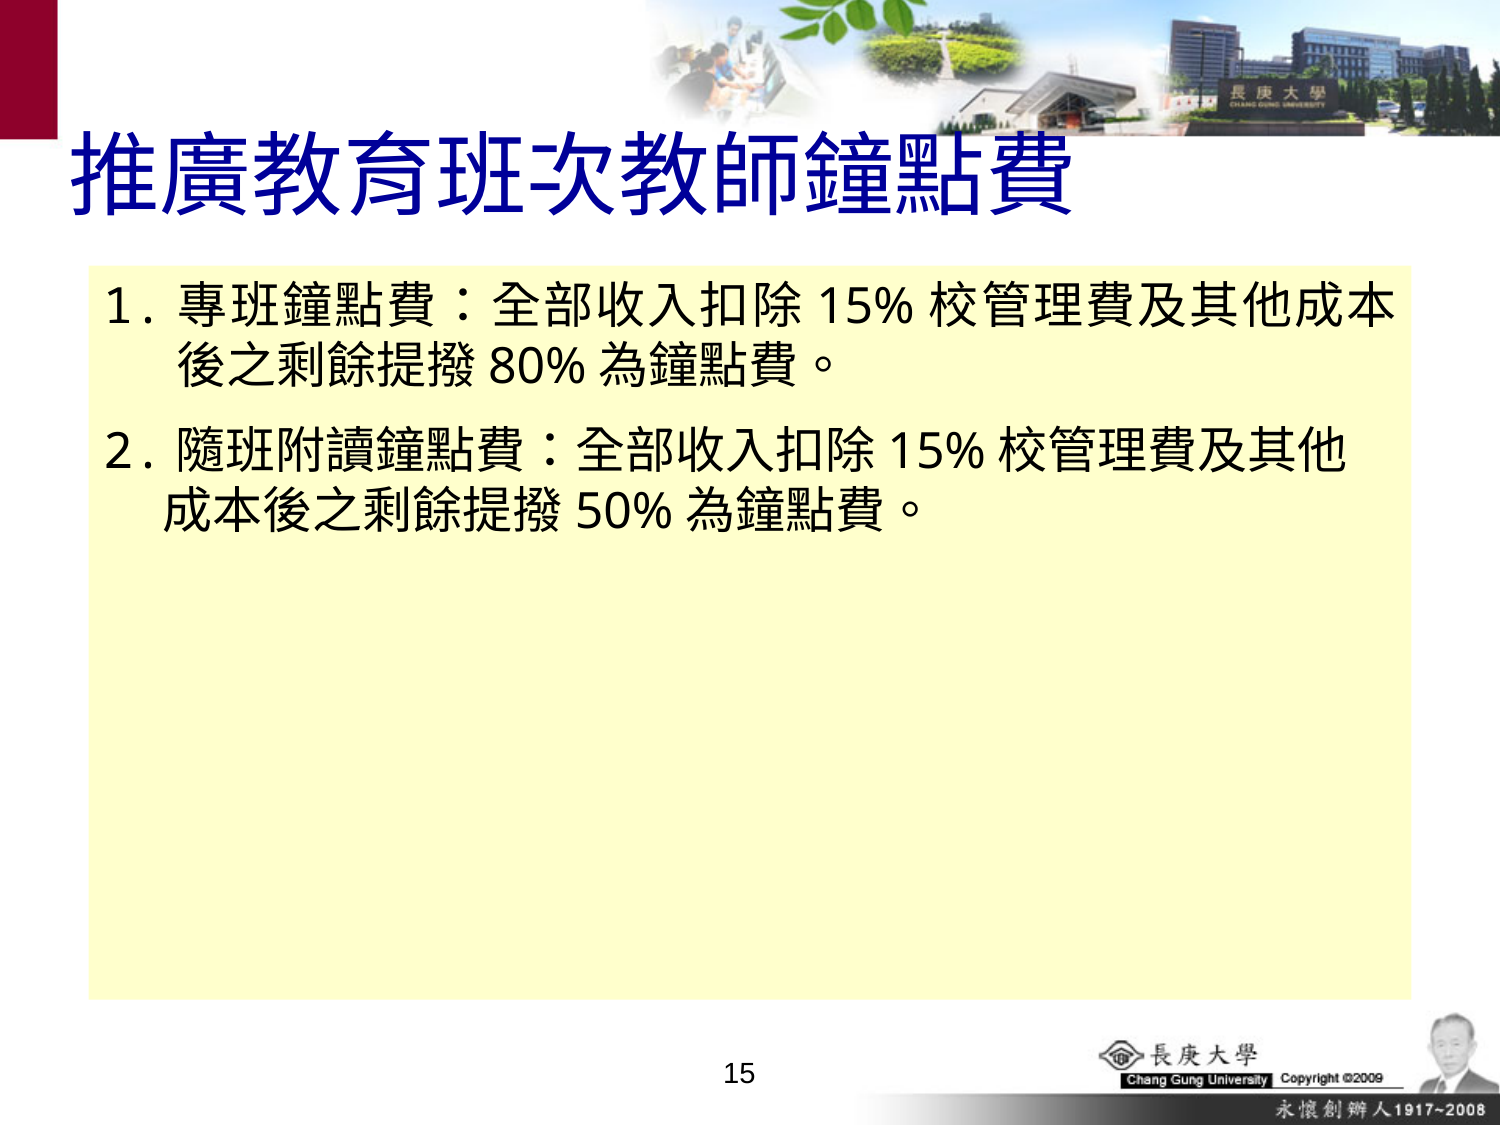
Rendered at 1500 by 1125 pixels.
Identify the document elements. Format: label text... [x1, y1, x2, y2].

picture [0, 0, 1500, 1125]
list 1.專班鐘點費：全部收入扣除15%校管理費及其他成本後之剩餘提撥80%為鐘點費。 2.隨班附讀鐘點費：全部收入扣除15%校管理費及其他成本後之剩餘提撥50%為鐘點費。 [88, 265, 1412, 1000]
title 推廣教育班次教師鐘點費 [53, 78, 1262, 266]
slide_number 14 [551, 1046, 928, 1125]
